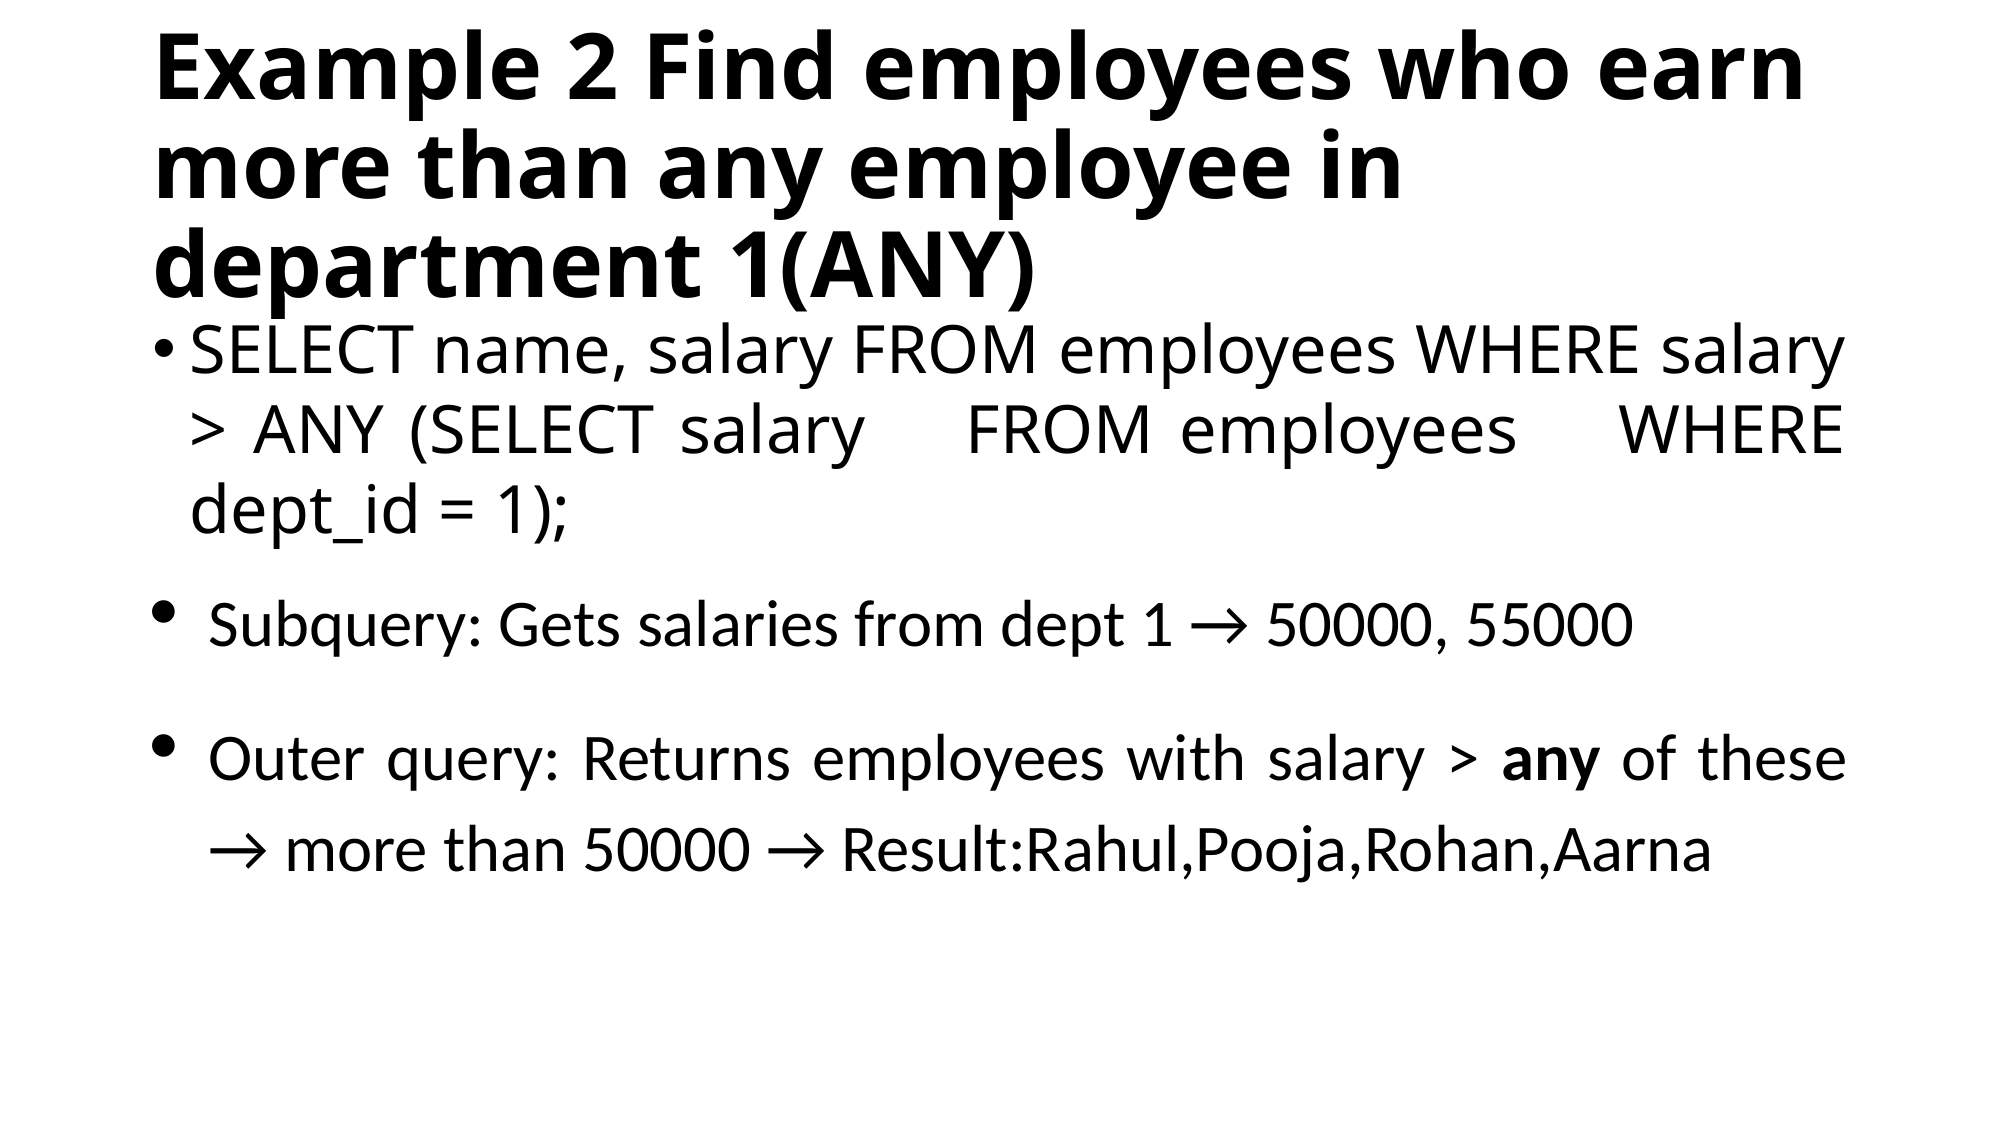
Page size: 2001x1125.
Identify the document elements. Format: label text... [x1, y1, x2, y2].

title Example 2 Find employees who earn more than any employee in department 1(ANY) [137, 59, 1863, 278]
list SELECT name, salary FROM employees WHERE salary > ANY (SELECT salary FROM employees WHERE dept_id = 1); Subquery: Gets salaries from dept 1 → 50000, 55000 Outer query: Returns employees with salary > any of these → more than 50000 → Result:Rahul,Pooja,Rohan,Aarna [137, 299, 1863, 1112]
